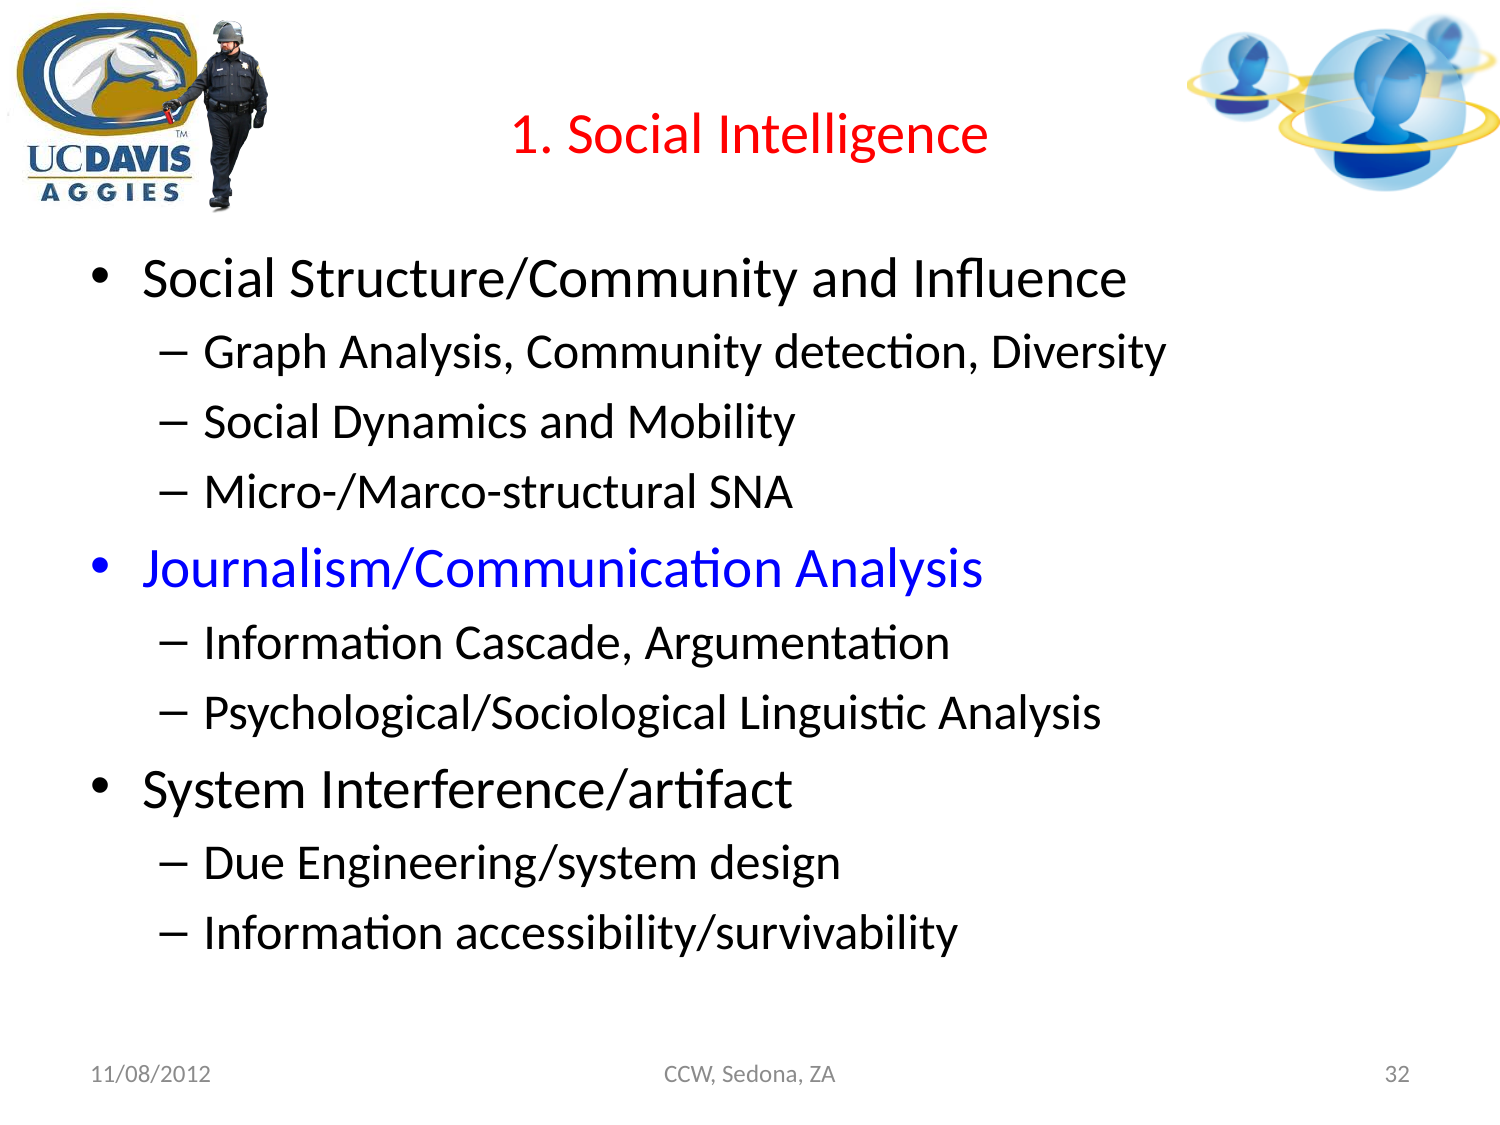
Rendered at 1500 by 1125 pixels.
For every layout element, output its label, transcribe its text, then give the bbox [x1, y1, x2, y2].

title 1. Social Intelligence [75, 87, 1425, 158]
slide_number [75, 1042, 425, 1103]
list Social Structure/Community and Influence Graph Analysis, Community detection, Diversity Social Dynamics and Mobility Micro-/Marco-structural SNA Journalism/Communication Analysis Information Cascade, Argumentation Psychological/Sociological Linguistic Analysis System Interference/artifact Due Engineering/system design Information accessibility/survivability [75, 232, 1425, 975]
picture [0, 0, 268, 213]
picture [1187, 0, 1500, 263]
footer CCW, Sedona, ZA [512, 1042, 988, 1103]
slide_number 32 [1074, 1042, 1425, 1103]
